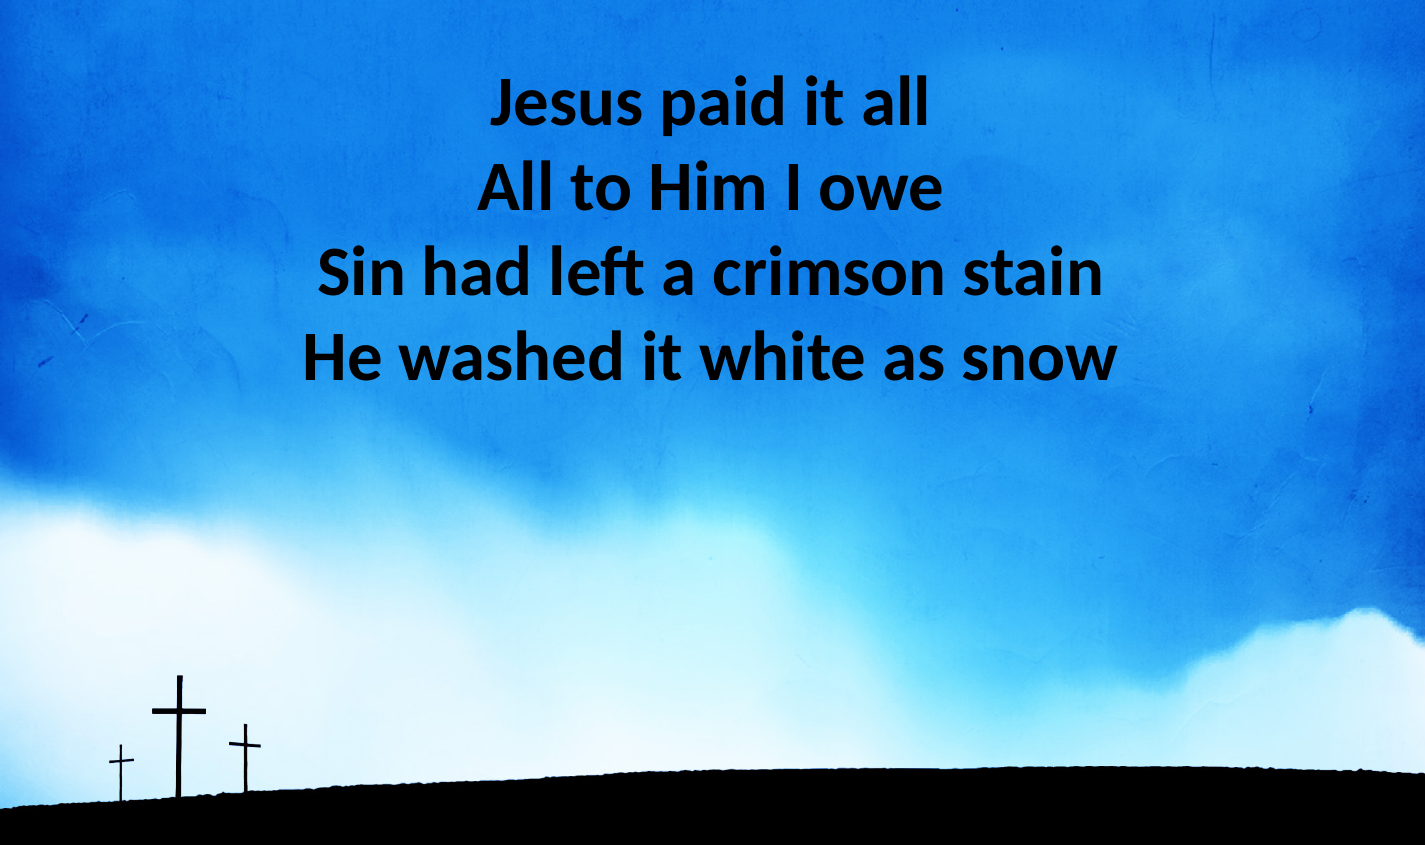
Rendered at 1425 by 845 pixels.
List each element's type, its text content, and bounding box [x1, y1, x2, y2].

text_box Jesus paid it all All to Him I owe Sin had left a crimson stain He washed it white as snow [49, 47, 1373, 439]
picture [0, 0, 1425, 845]
